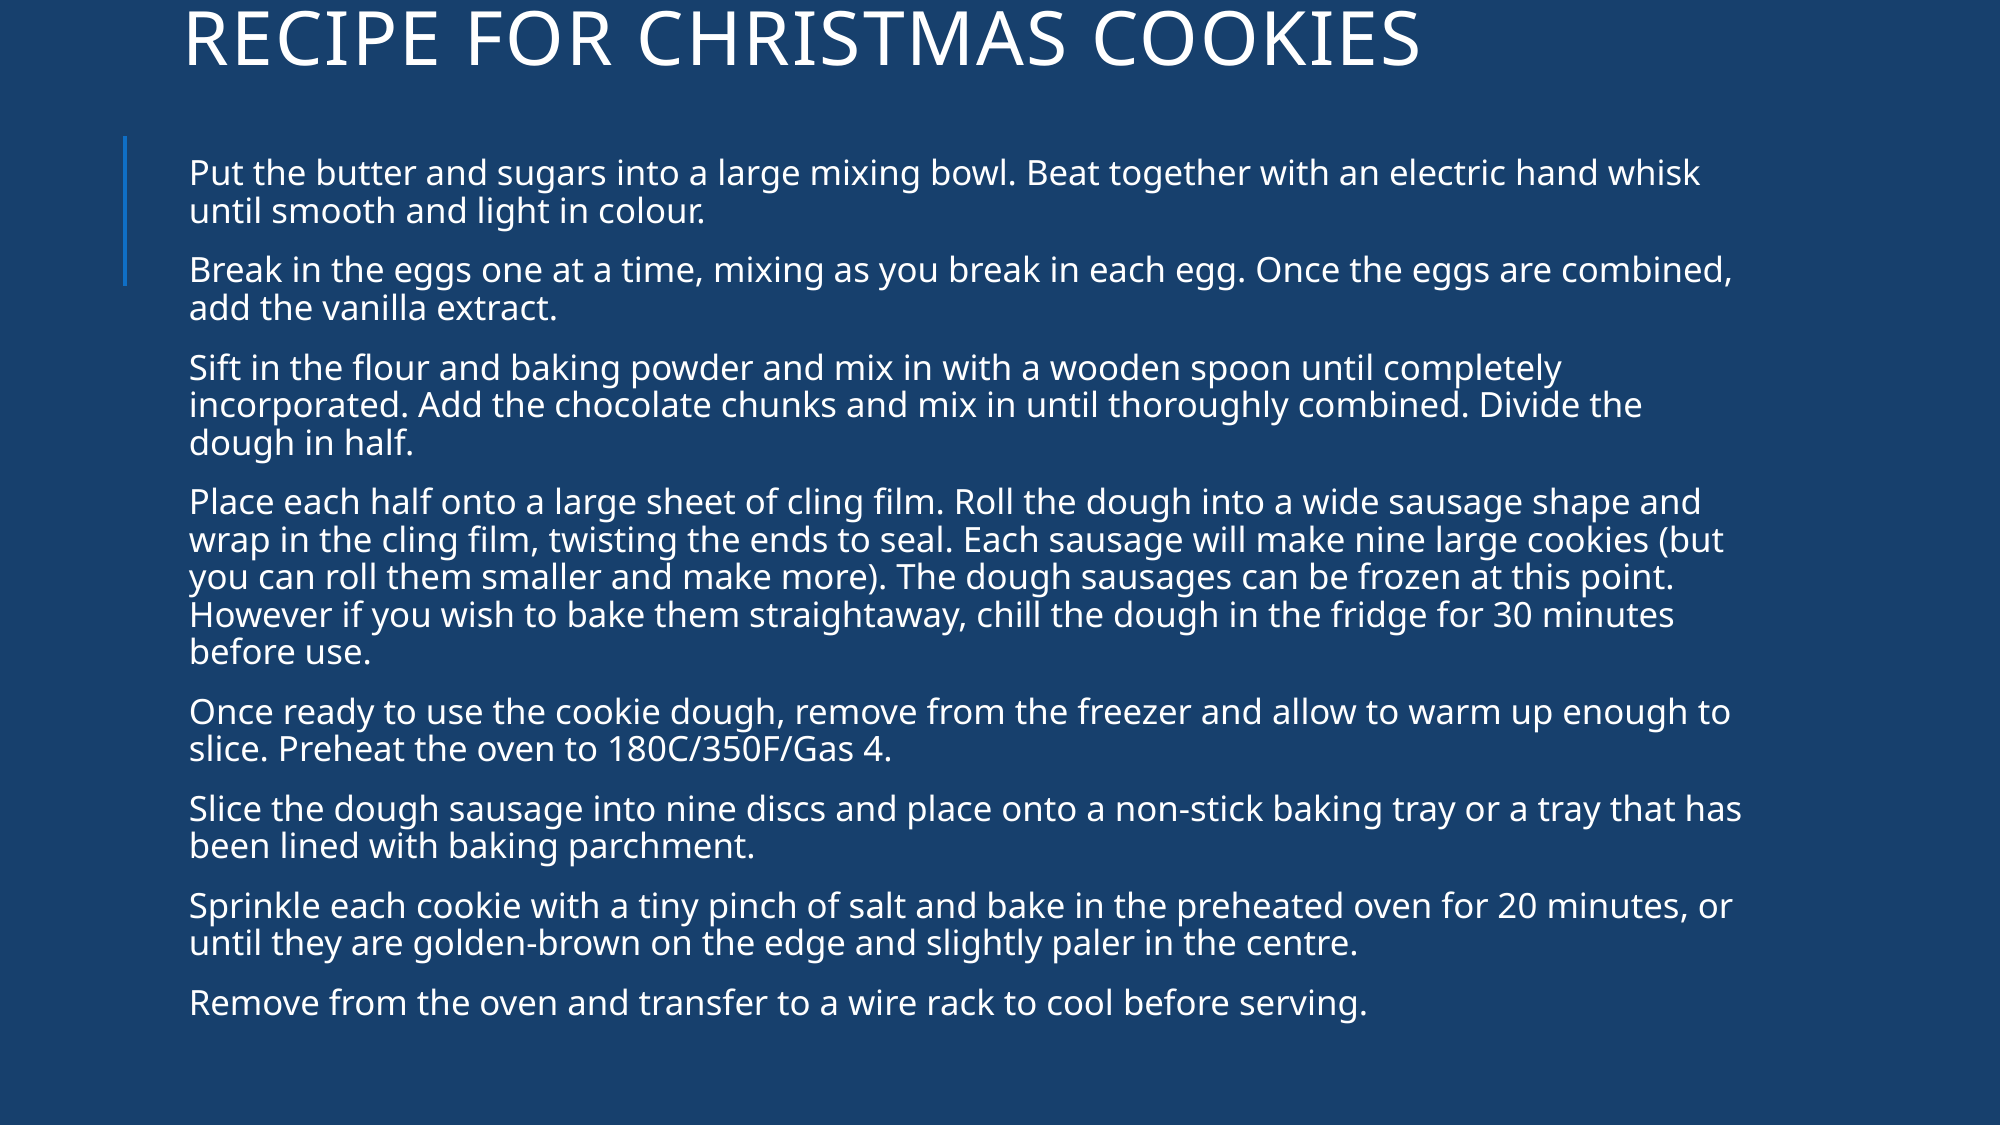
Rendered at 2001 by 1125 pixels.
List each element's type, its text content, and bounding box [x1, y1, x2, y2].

list Put the butter and sugars into a large mixing bowl. Beat together with an electric hand whisk until smooth and light in colour. Break in the eggs one at a time, mixing as you break in each egg. Once the eggs are combined, add the vanilla extract. Sift in the flour and baking powder and mix in with a wooden spoon until completely incorporated. Add the chocolate chunks and mix in until thoroughly combined. Divide the dough in half. Place each half onto a large sheet of cling film. Roll the dough into a wide sausage shape and wrap in the cling film, twisting the ends to seal. Each sausage will make nine large cookies (but you can roll them smaller and make more). The dough sausages can be frozen at this point. However if you wish to bake them straightaway, chill the dough in the fridge for 30 minutes before use. Once ready to use the cookie dough, remove from the freezer and allow to warm up enough to slice. Preheat the oven to 180C/350F/Gas 4. Slice the dough sausage into nine discs and place onto a non-stick baking tray or a tray that has been lined with baking parchment. Sprinkle each cookie with a tiny pinch of salt and bake in the preheated oven for 20 minutes, or until they are golden-brown on the edge and slightly paler in the centre. Remove from the oven and transfer to a wire rack to cool before serving. [168, 148, 1763, 1035]
title Recipe for Christmas cookies [168, 0, 1763, 89]
